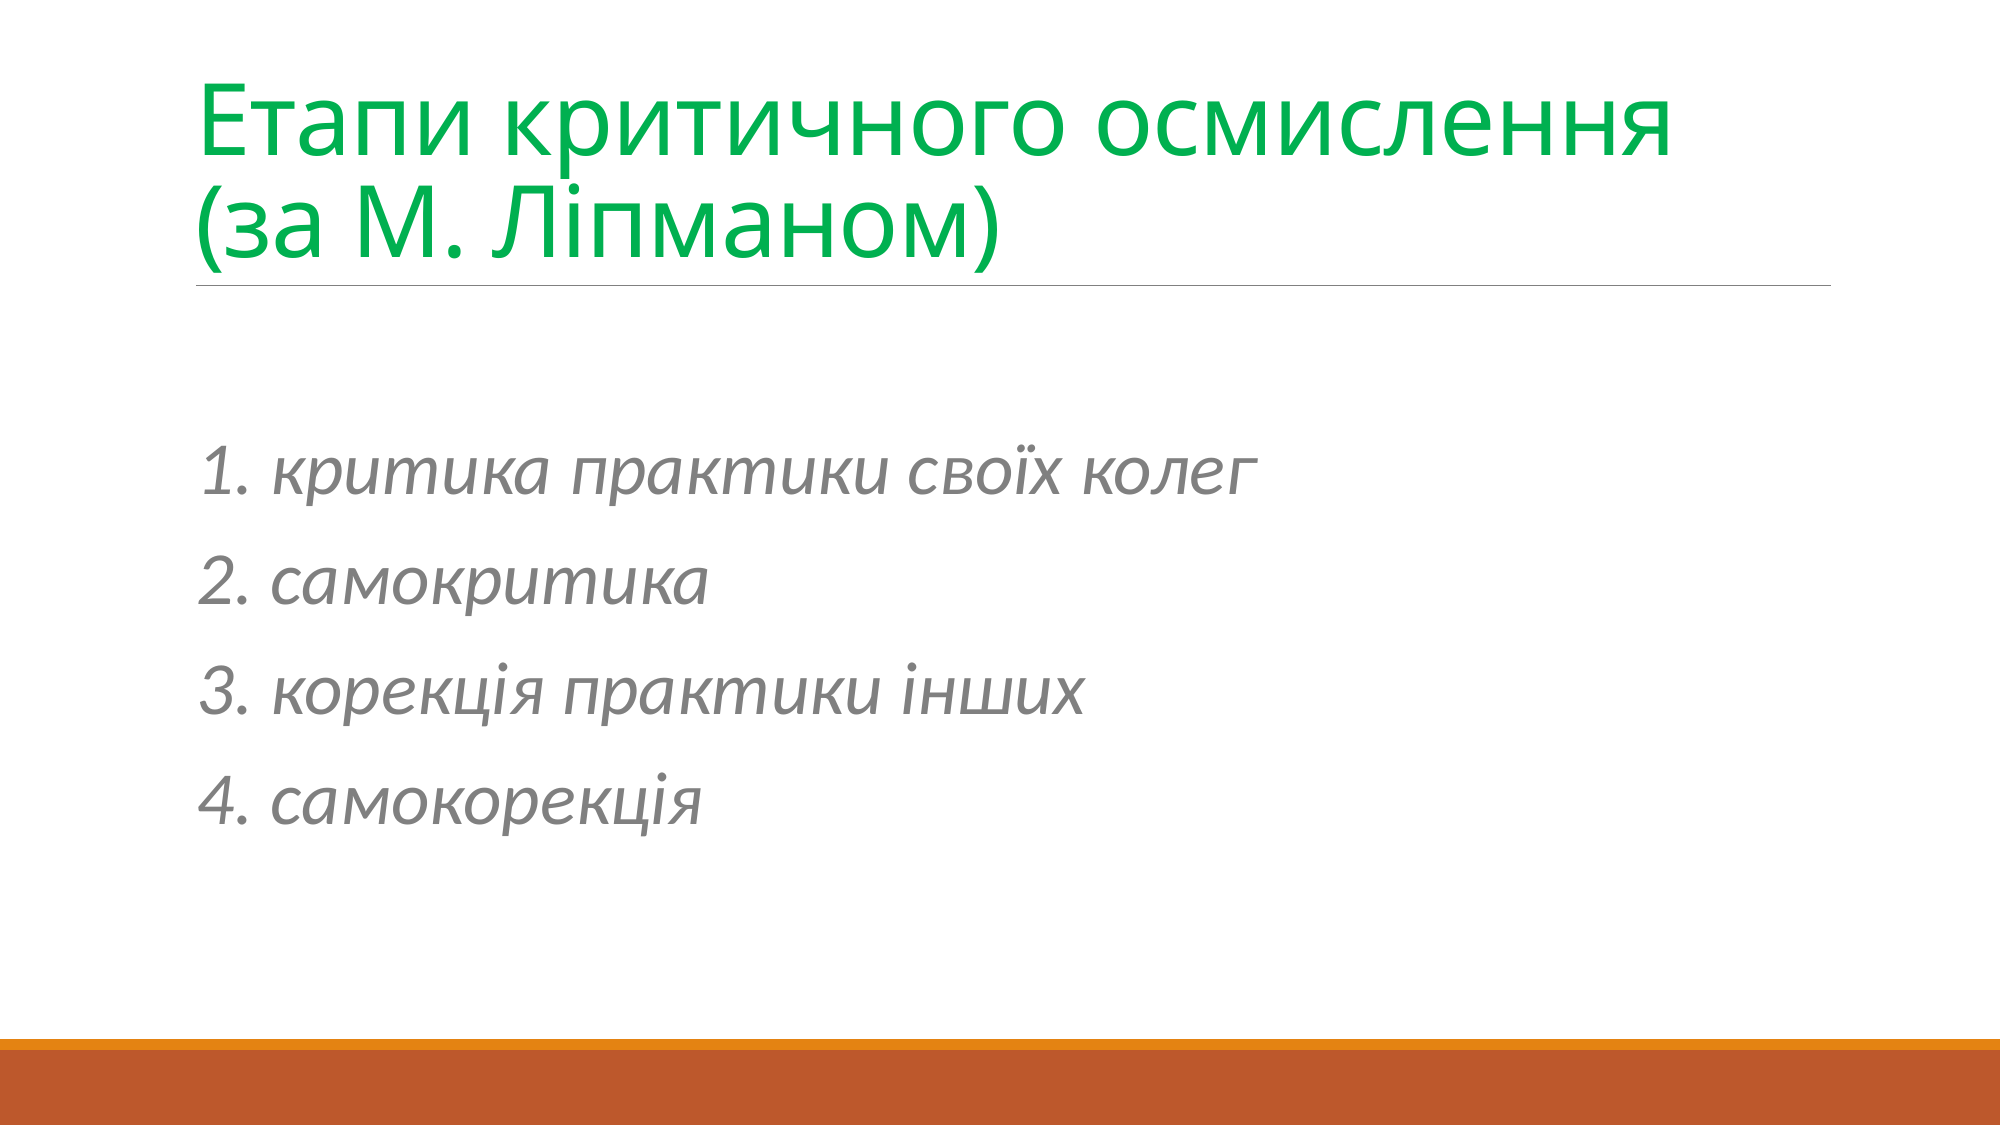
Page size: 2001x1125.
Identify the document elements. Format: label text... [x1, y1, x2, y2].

list 1. критика практики своїх колег 2. самокритика 3. корекція практики інших 4. самокорекція [180, 302, 1830, 963]
title Етапи критичного осмислення (за М. Ліпманом) [180, 47, 1830, 285]
